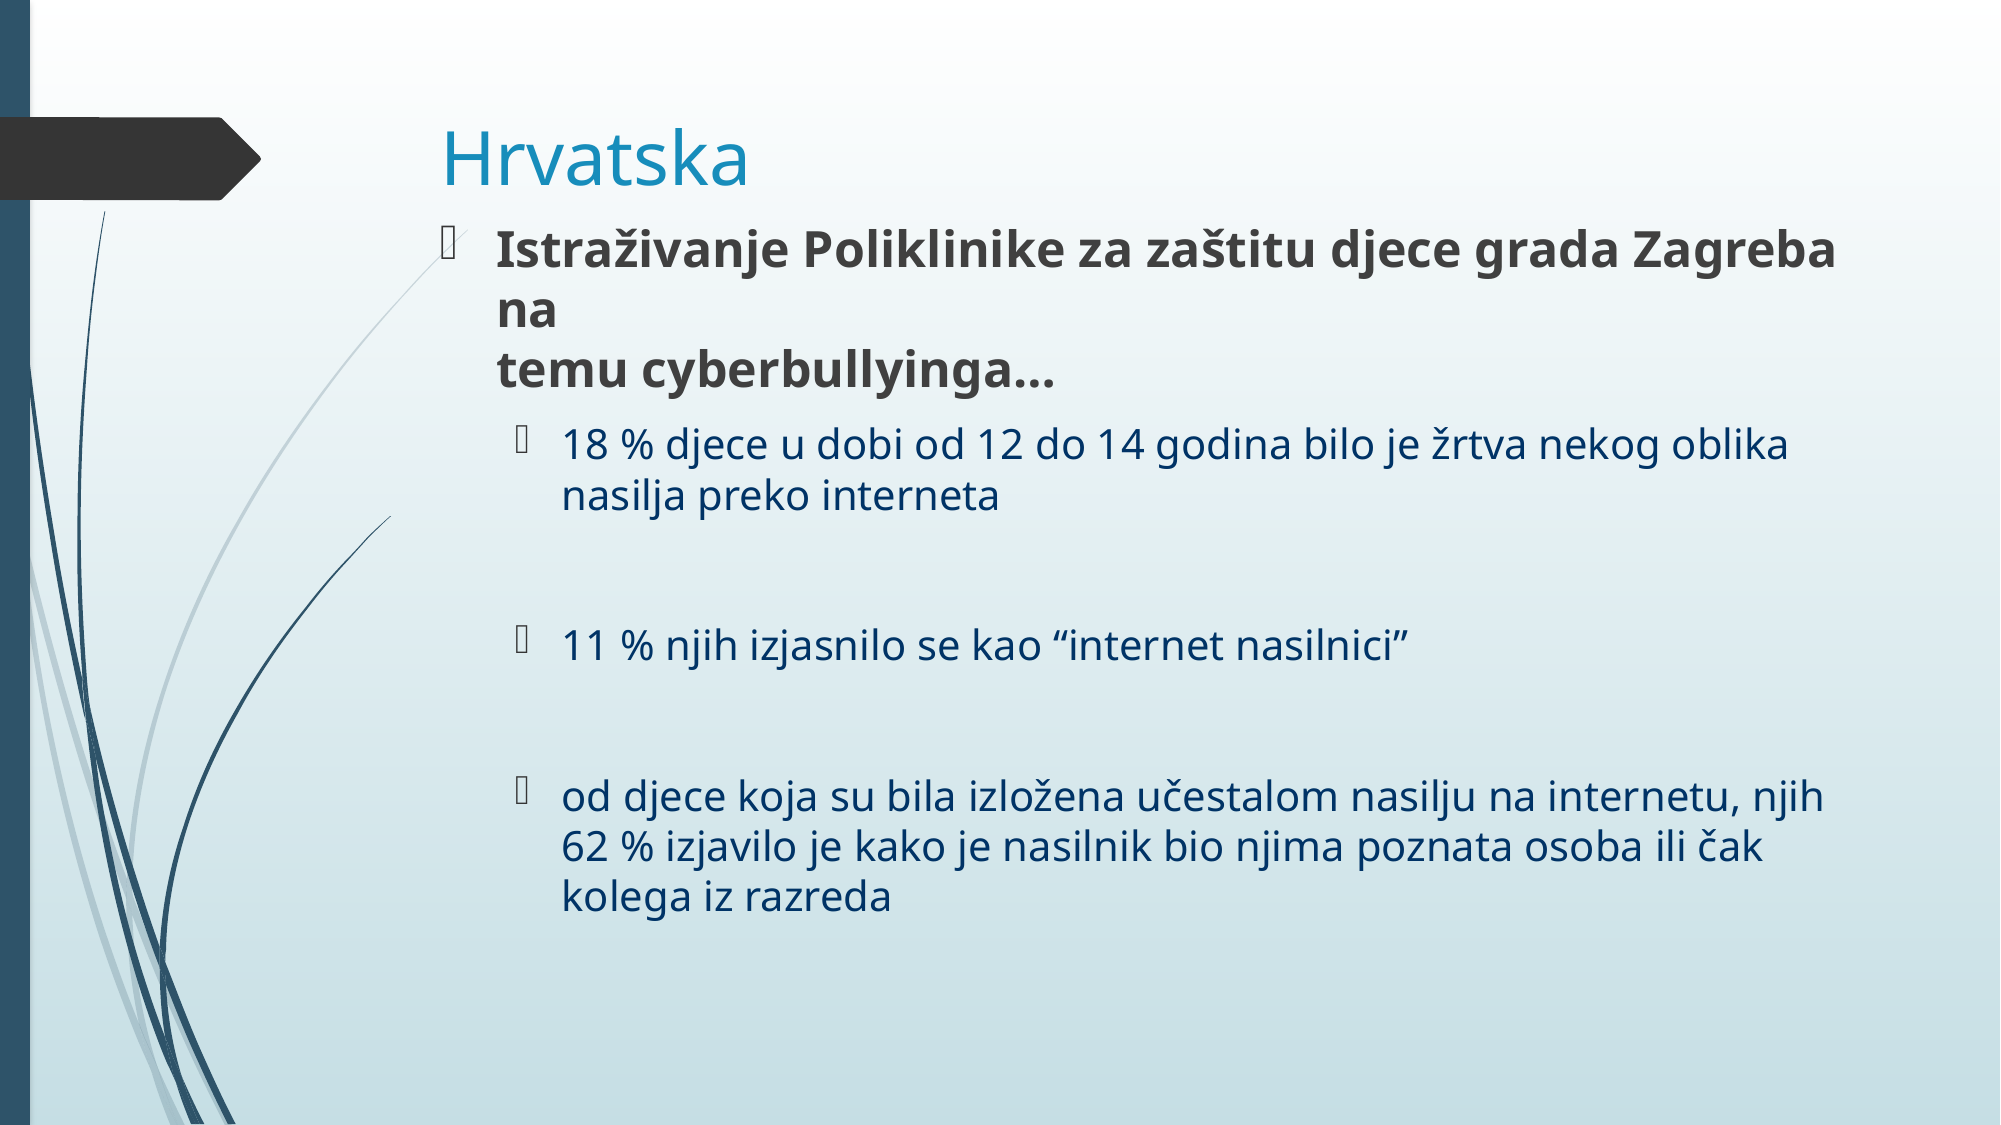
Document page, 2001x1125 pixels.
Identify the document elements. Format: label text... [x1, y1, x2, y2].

list Istraživanje Poliklinike za zaštitu djece grada Zagreba na temu cyberbullyinga… 18 % djece u dobi od 12 do 14 godina bilo je žrtva nekog oblika nasilja preko interneta 11 % njih izjasnilo se kao “internet nasilnici” od djece koja su bila izložena učestalom nasilju na internetu, njih 62 % izjavilo je kako je nasilnik bio njima poznata osoba ili čak kolega iz razreda [424, 210, 1888, 1098]
title Hrvatska [425, 102, 1888, 210]
